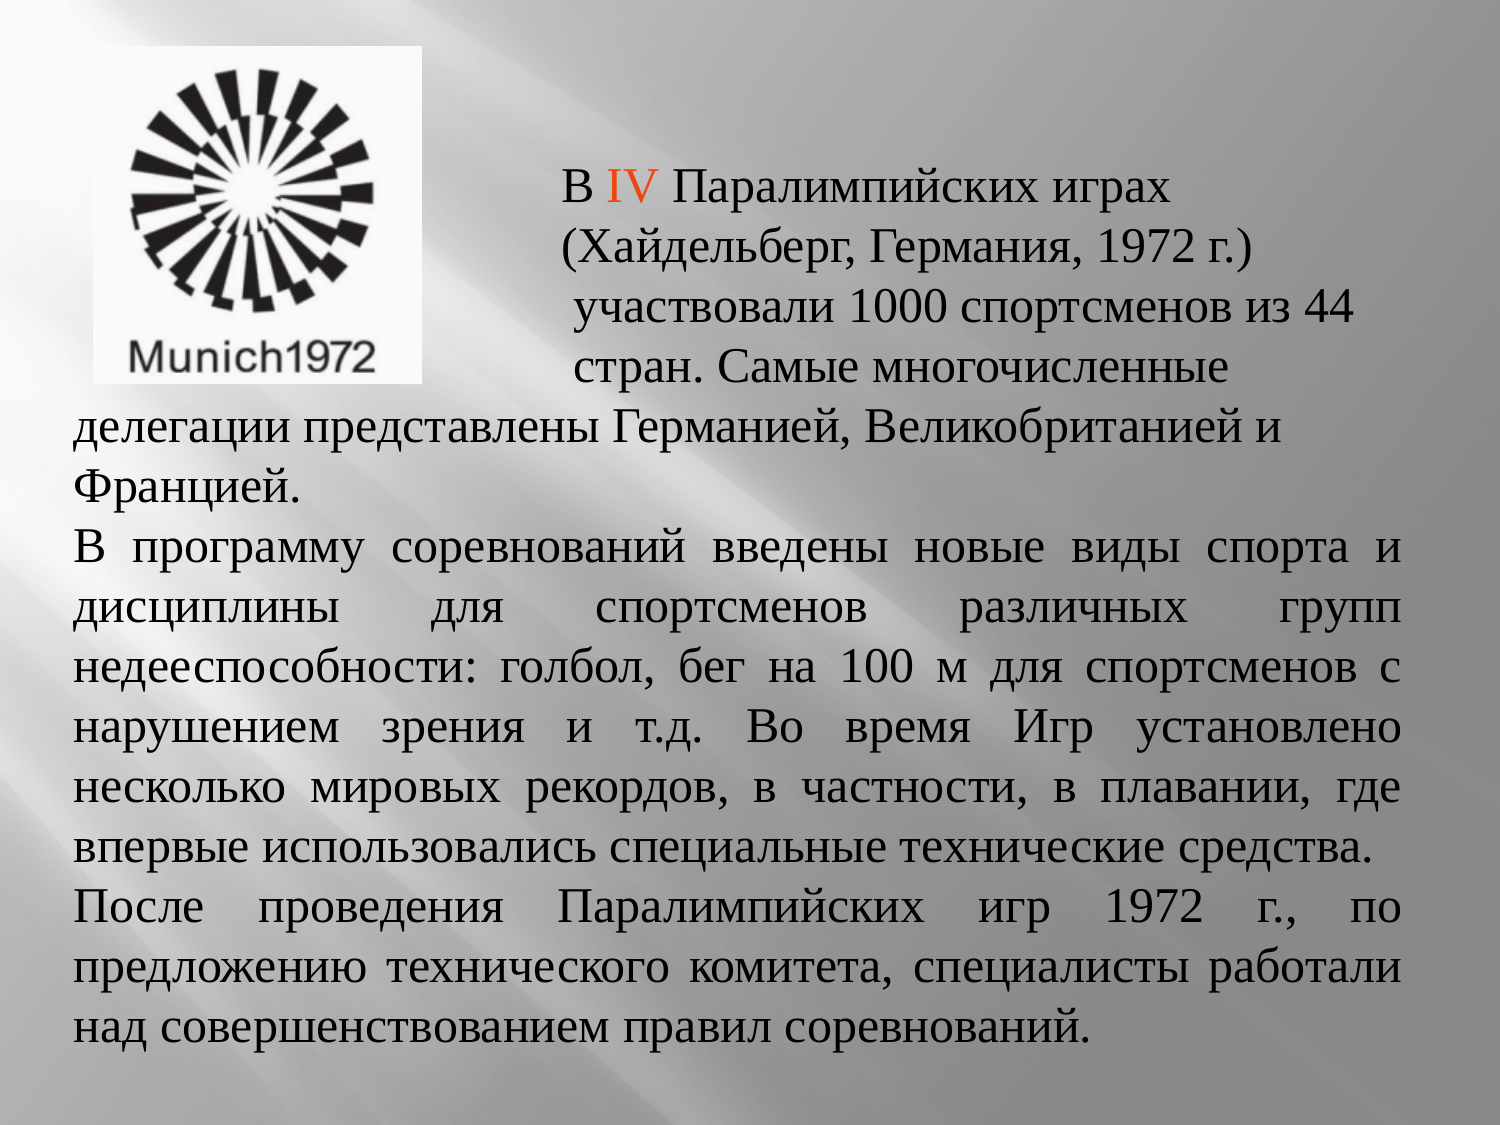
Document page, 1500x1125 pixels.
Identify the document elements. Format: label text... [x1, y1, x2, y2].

picture [93, 46, 422, 384]
text_box В IV Паралимпийских играх (Хайдельберг, Германия, 1972 г.) участвовали 1000 спортсменов из 44 стран. Самые многочисленные делегации представлены Германией, Великобританией и Францией. В программу соревнований введены новые виды спорта и дисциплины для спортсменов различных групп недееспособности: голбол, бег на 100 м для спортсменов с нарушением зрения и т.д. Во время Игр установлено несколько мировых рекордов, в частности, в плавании, где впервые использовались специальные технические средства. После проведения Паралимпийских игр 1972 г., по предложению технического комитета, специалисты работали над совершенствованием правил соревнований. [58, 145, 1418, 1060]
